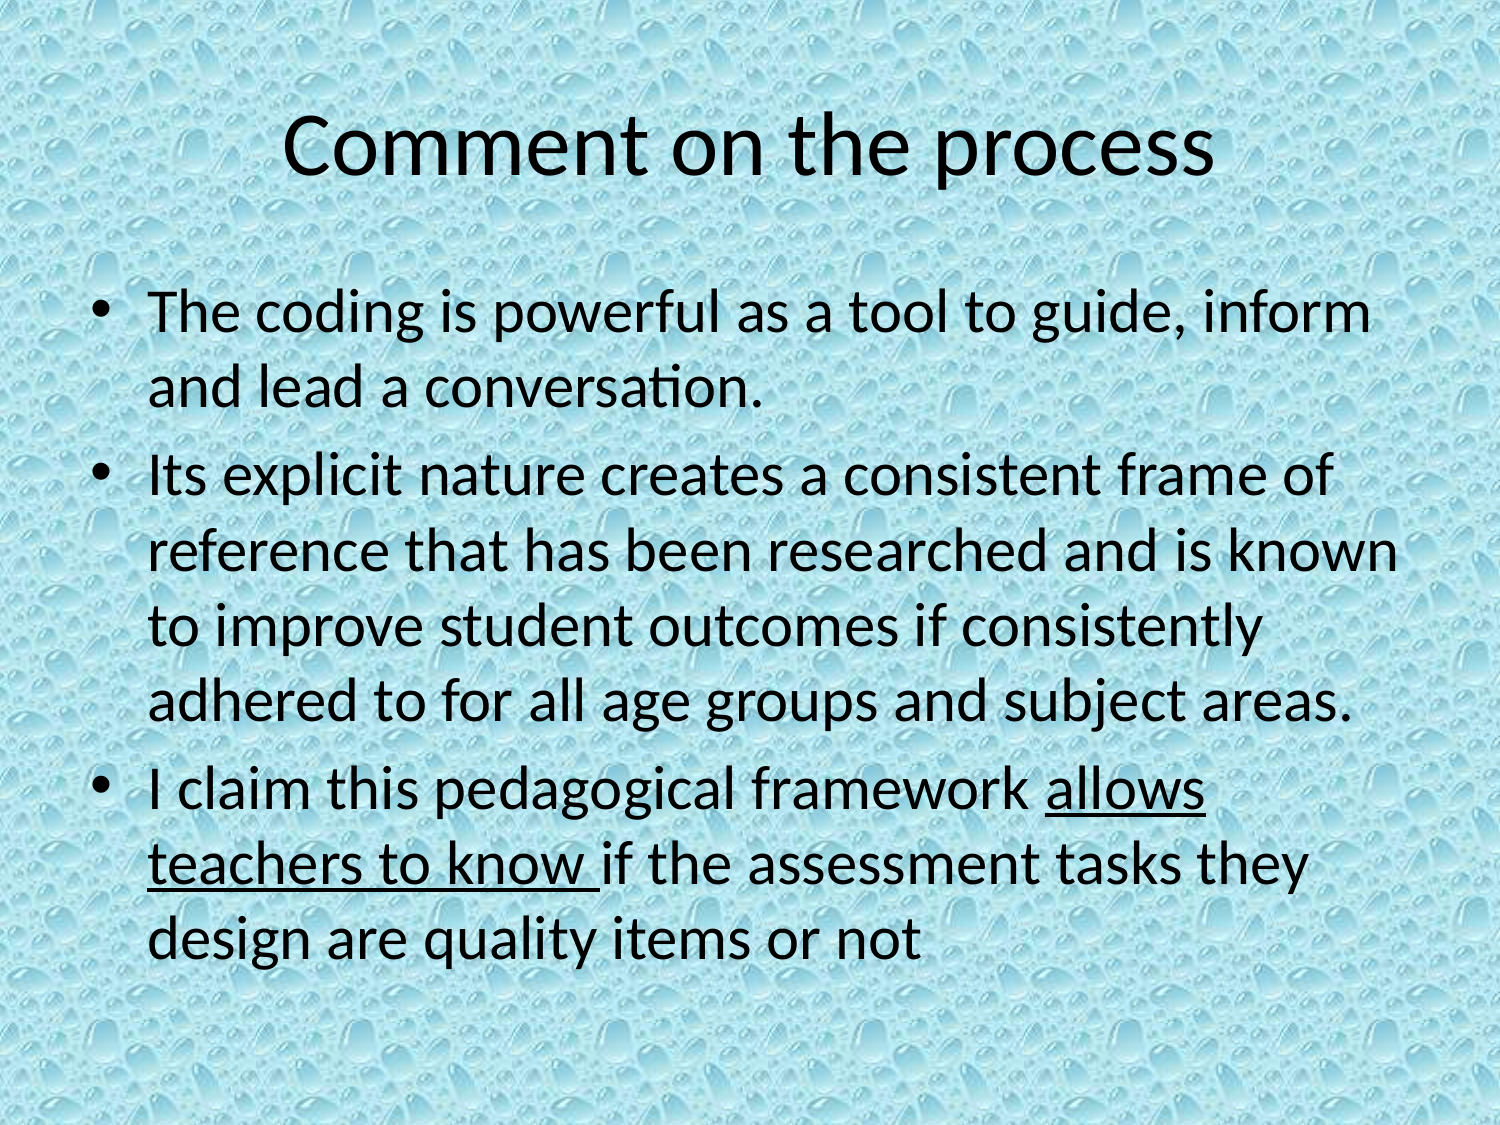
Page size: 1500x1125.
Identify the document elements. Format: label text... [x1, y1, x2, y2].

list The coding is powerful as a tool to guide, inform and lead a conversation. Its explicit nature creates a consistent frame of reference that has been researched and is known to improve student outcomes if consistently adhered to for all age groups and subject areas. I claim this pedagogical framework allows teachers to know if the assessment tasks they design are quality items or not [75, 262, 1425, 1005]
title Comment on the process [75, 45, 1425, 233]
picture [0, 0, 1500, 1125]
